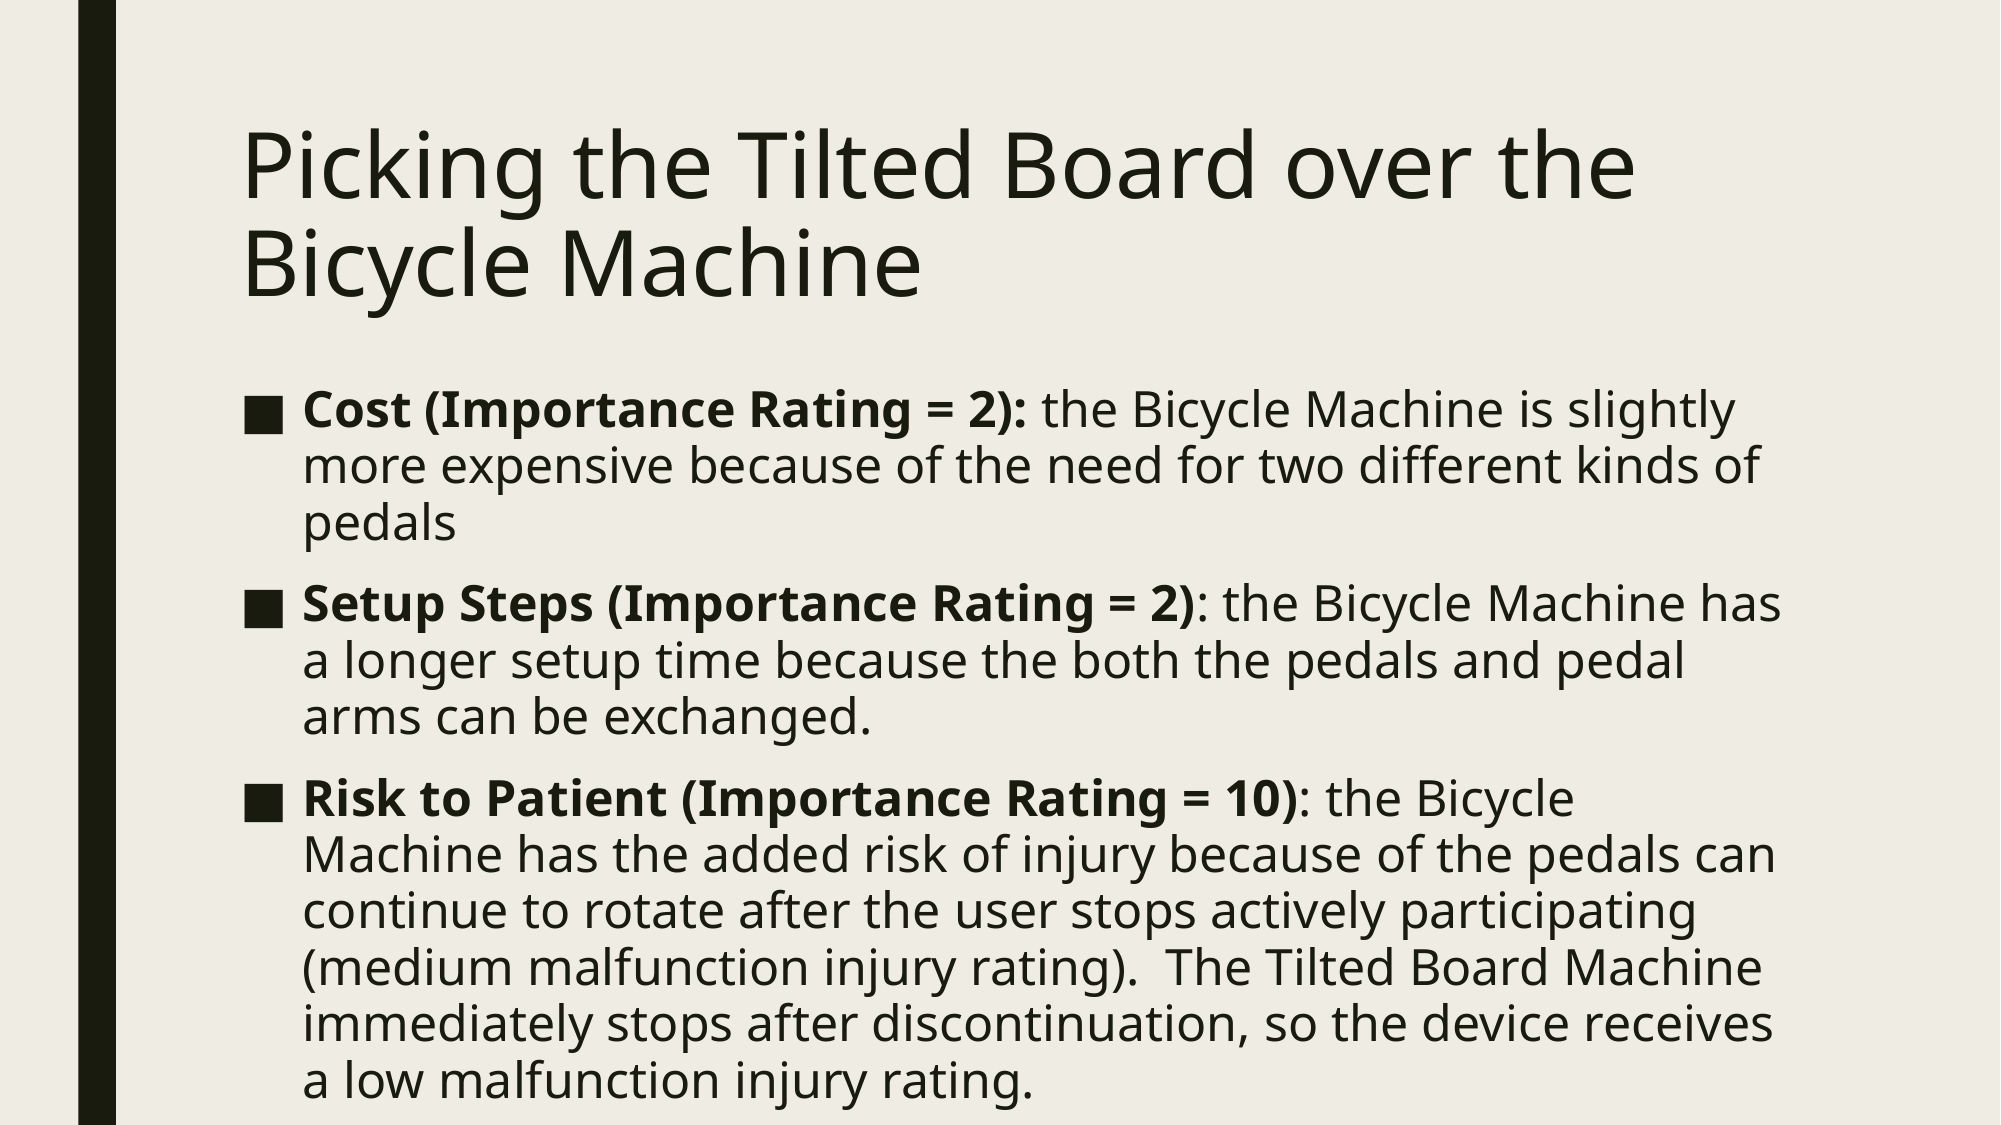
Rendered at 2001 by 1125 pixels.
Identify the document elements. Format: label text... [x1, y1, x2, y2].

title Picking the Tilted Board over the Bicycle Machine [225, 112, 1800, 357]
list Cost (Importance Rating = 2): the Bicycle Machine is slightly more expensive because of the need for two different kinds of pedals Setup Steps (Importance Rating = 2): the Bicycle Machine has a longer setup time because the both the pedals and pedal arms can be exchanged. Risk to Patient (Importance Rating = 10): the Bicycle Machine has the added risk of injury because of the pedals can continue to rotate after the user stops actively participating (medium malfunction injury rating). The Tilted Board Machine immediately stops after discontinuation, so the device receives a low malfunction injury rating. [225, 375, 1800, 963]
